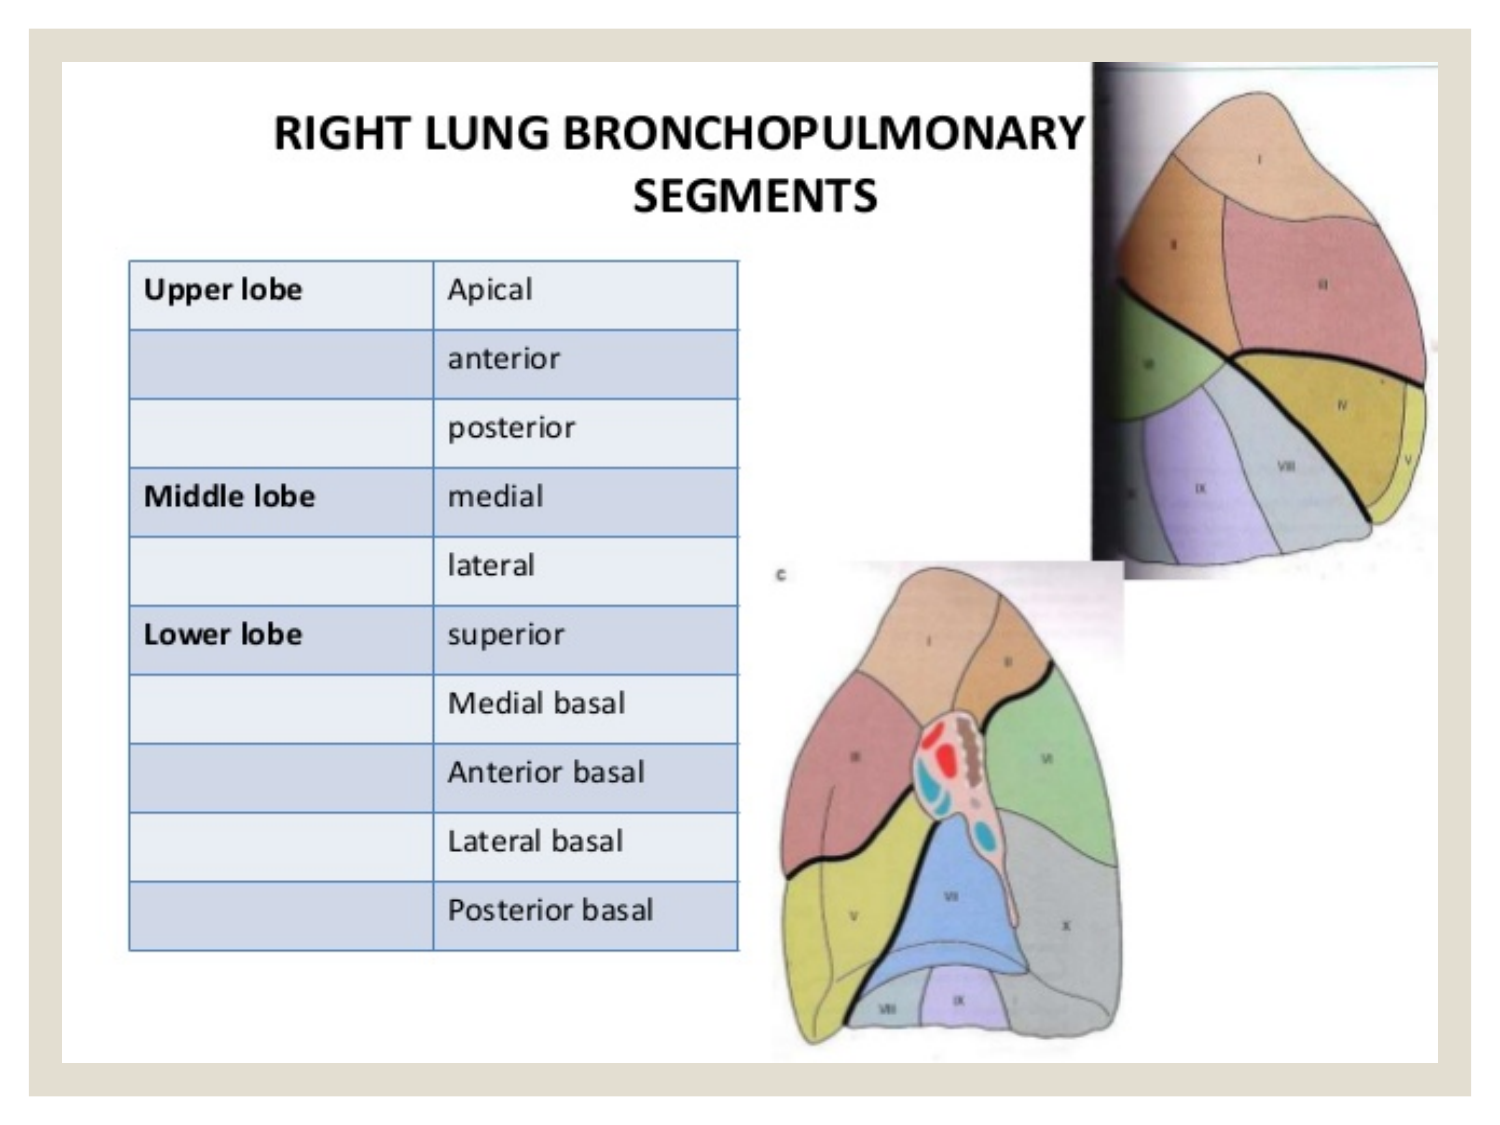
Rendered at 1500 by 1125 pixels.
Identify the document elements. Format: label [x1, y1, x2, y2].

picture [62, 62, 1438, 1063]
